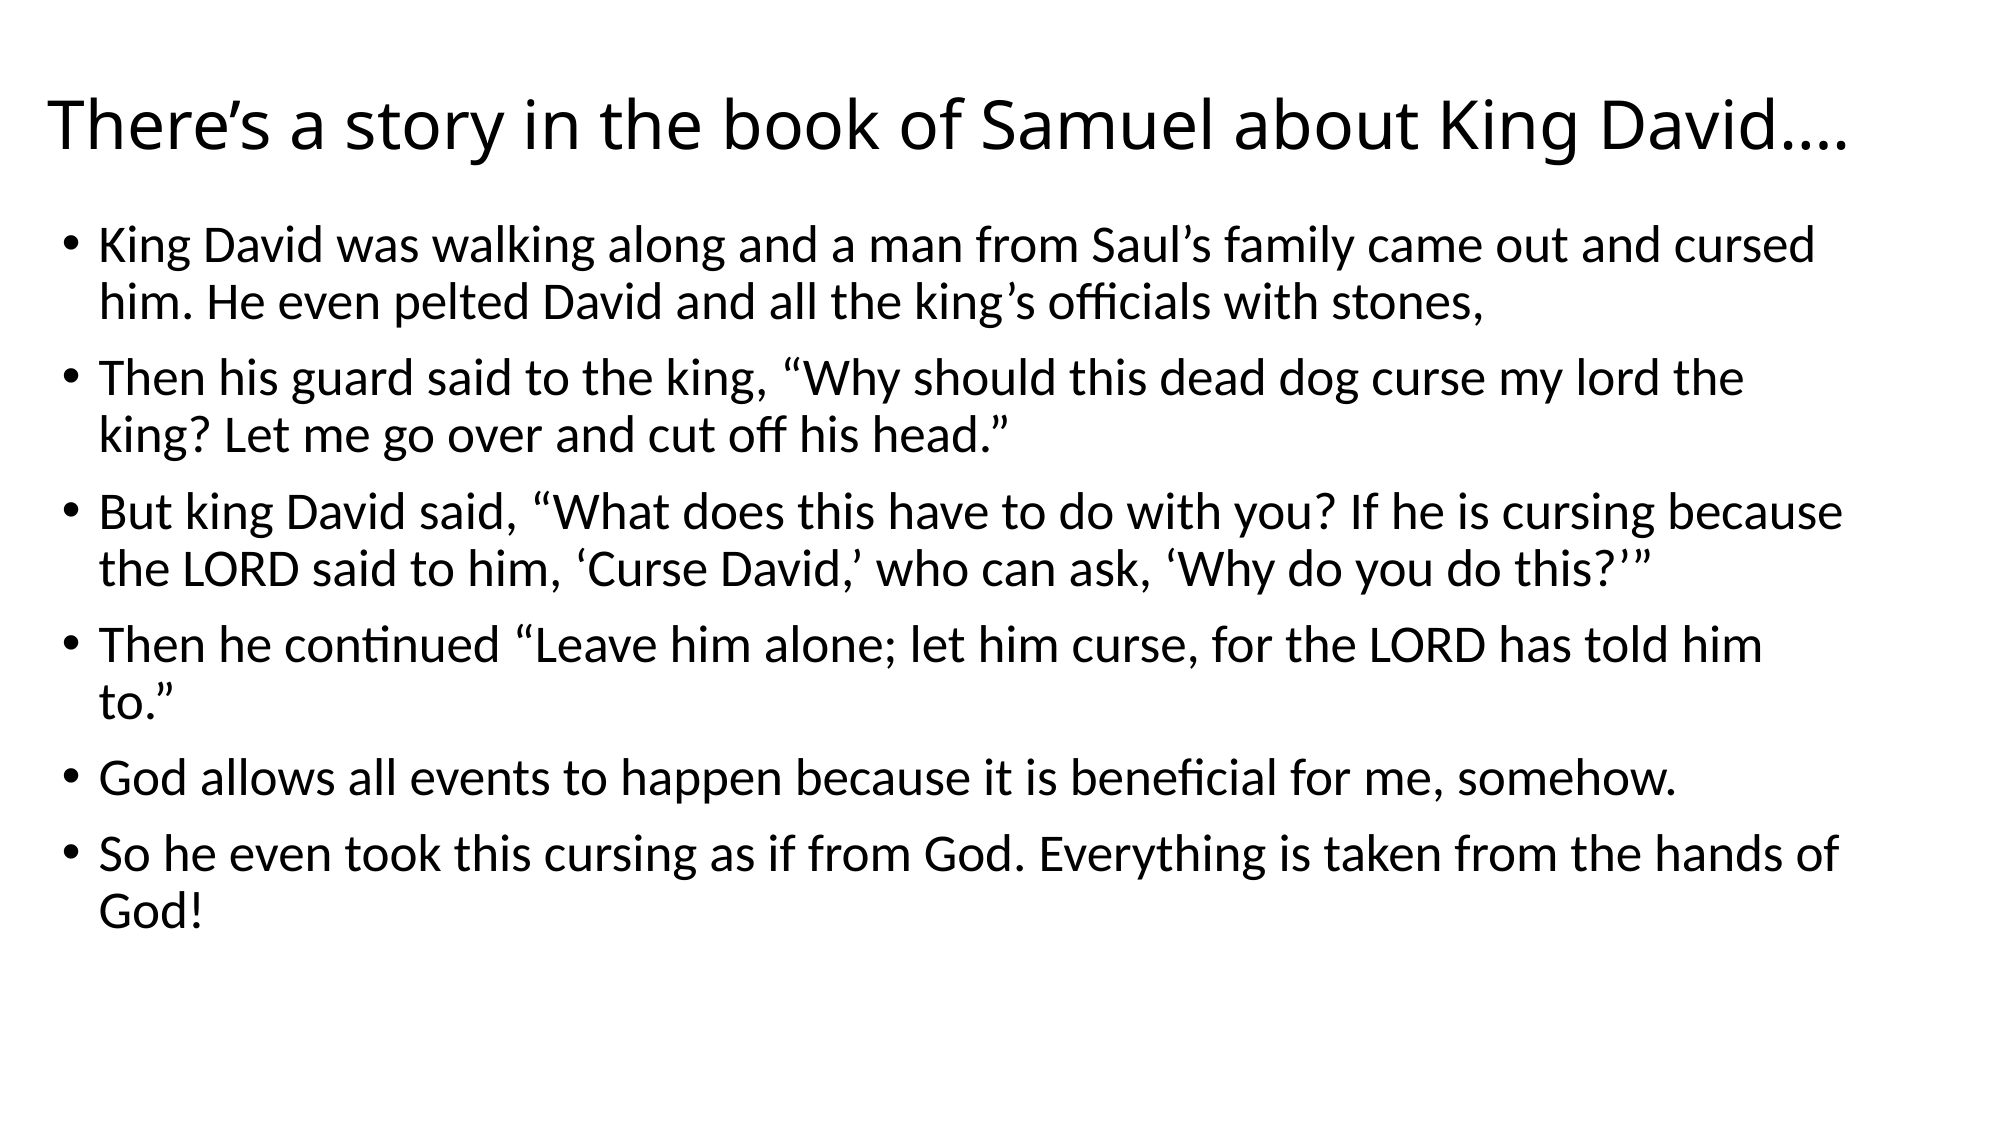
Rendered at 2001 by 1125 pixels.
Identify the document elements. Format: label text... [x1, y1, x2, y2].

title There’s a story in the book of Samuel about King David…. [32, 59, 1976, 278]
list King David was walking along and a man from Saul’s family came out and cursed him. He even pelted David and all the king’s officials with stones, Then his guard said to the king, “Why should this dead dog curse my lord the king? Let me go over and cut off his head.” But king David said, “What does this have to do with you? If he is cursing because the LORD said to him, ‘Curse David,’ who can ask, ‘Why do you do this?’” Then he continued “Leave him alone; let him curse, for the LORD has told him to.” God allows all events to happen because it is beneficial for me, somehow. So he even took this cursing as if from God. Everything is taken from the hands of God! [46, 209, 1863, 1014]
